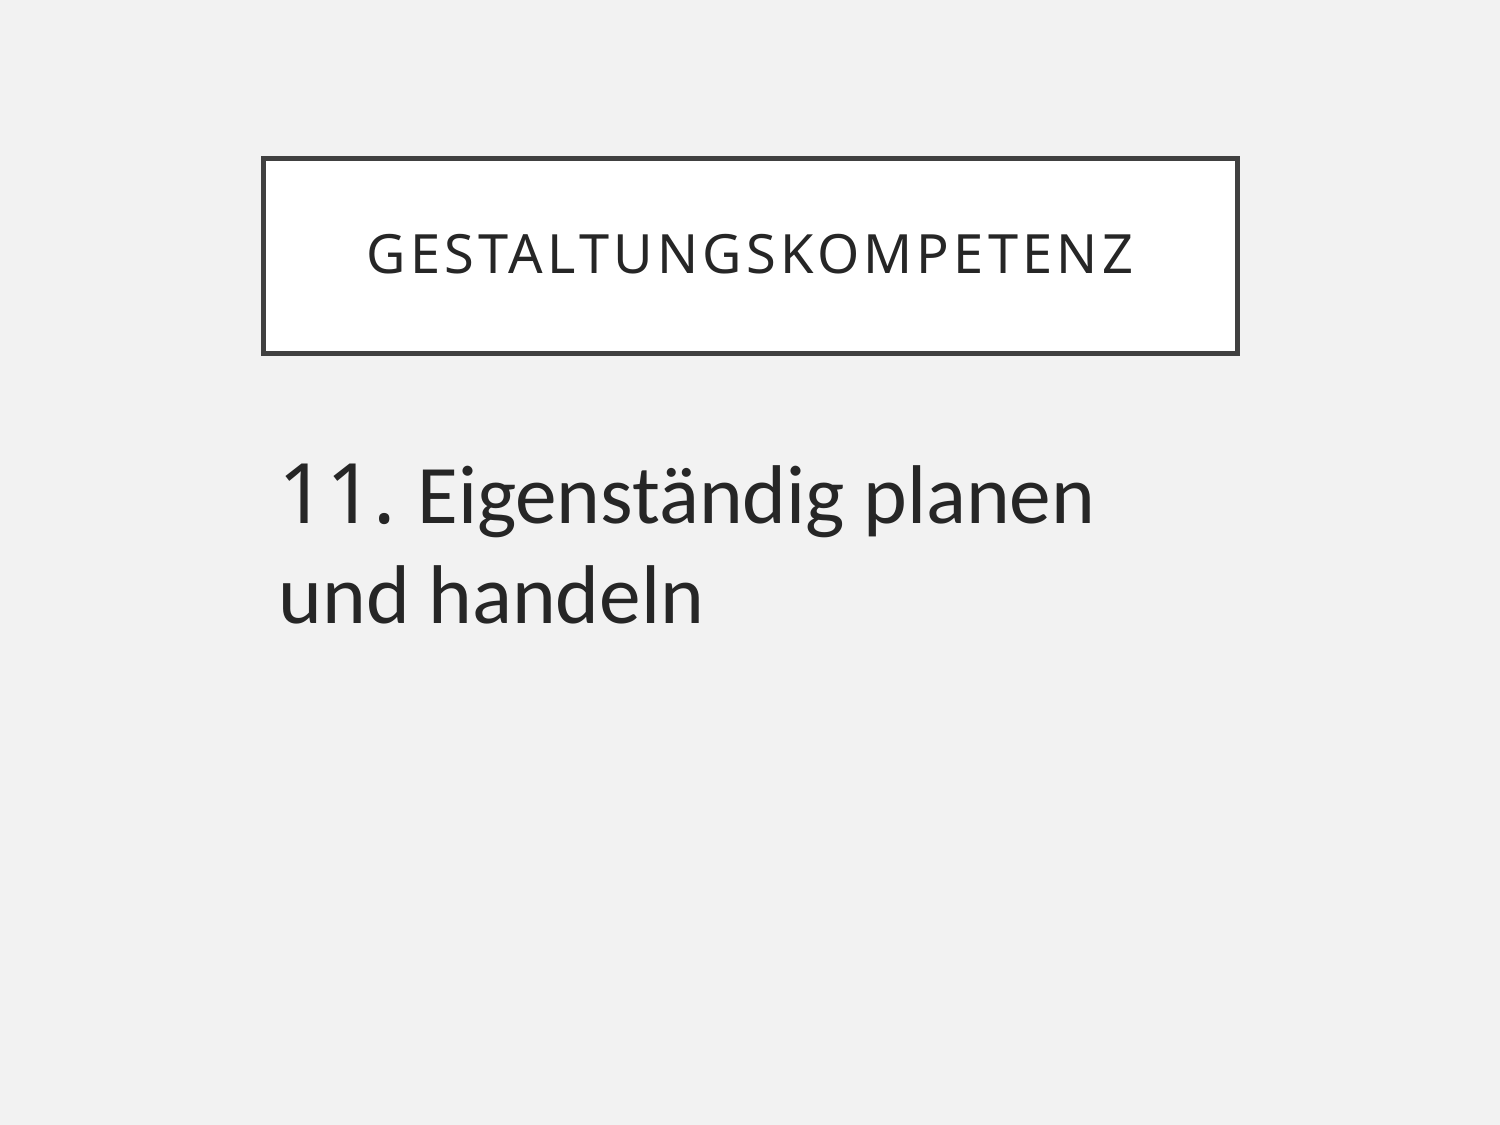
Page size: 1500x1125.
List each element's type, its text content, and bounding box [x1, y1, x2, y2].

title Gestaltungskompetenz [261, 156, 1240, 356]
list 11. Eigenständig planen und handeln [263, 432, 1238, 942]
